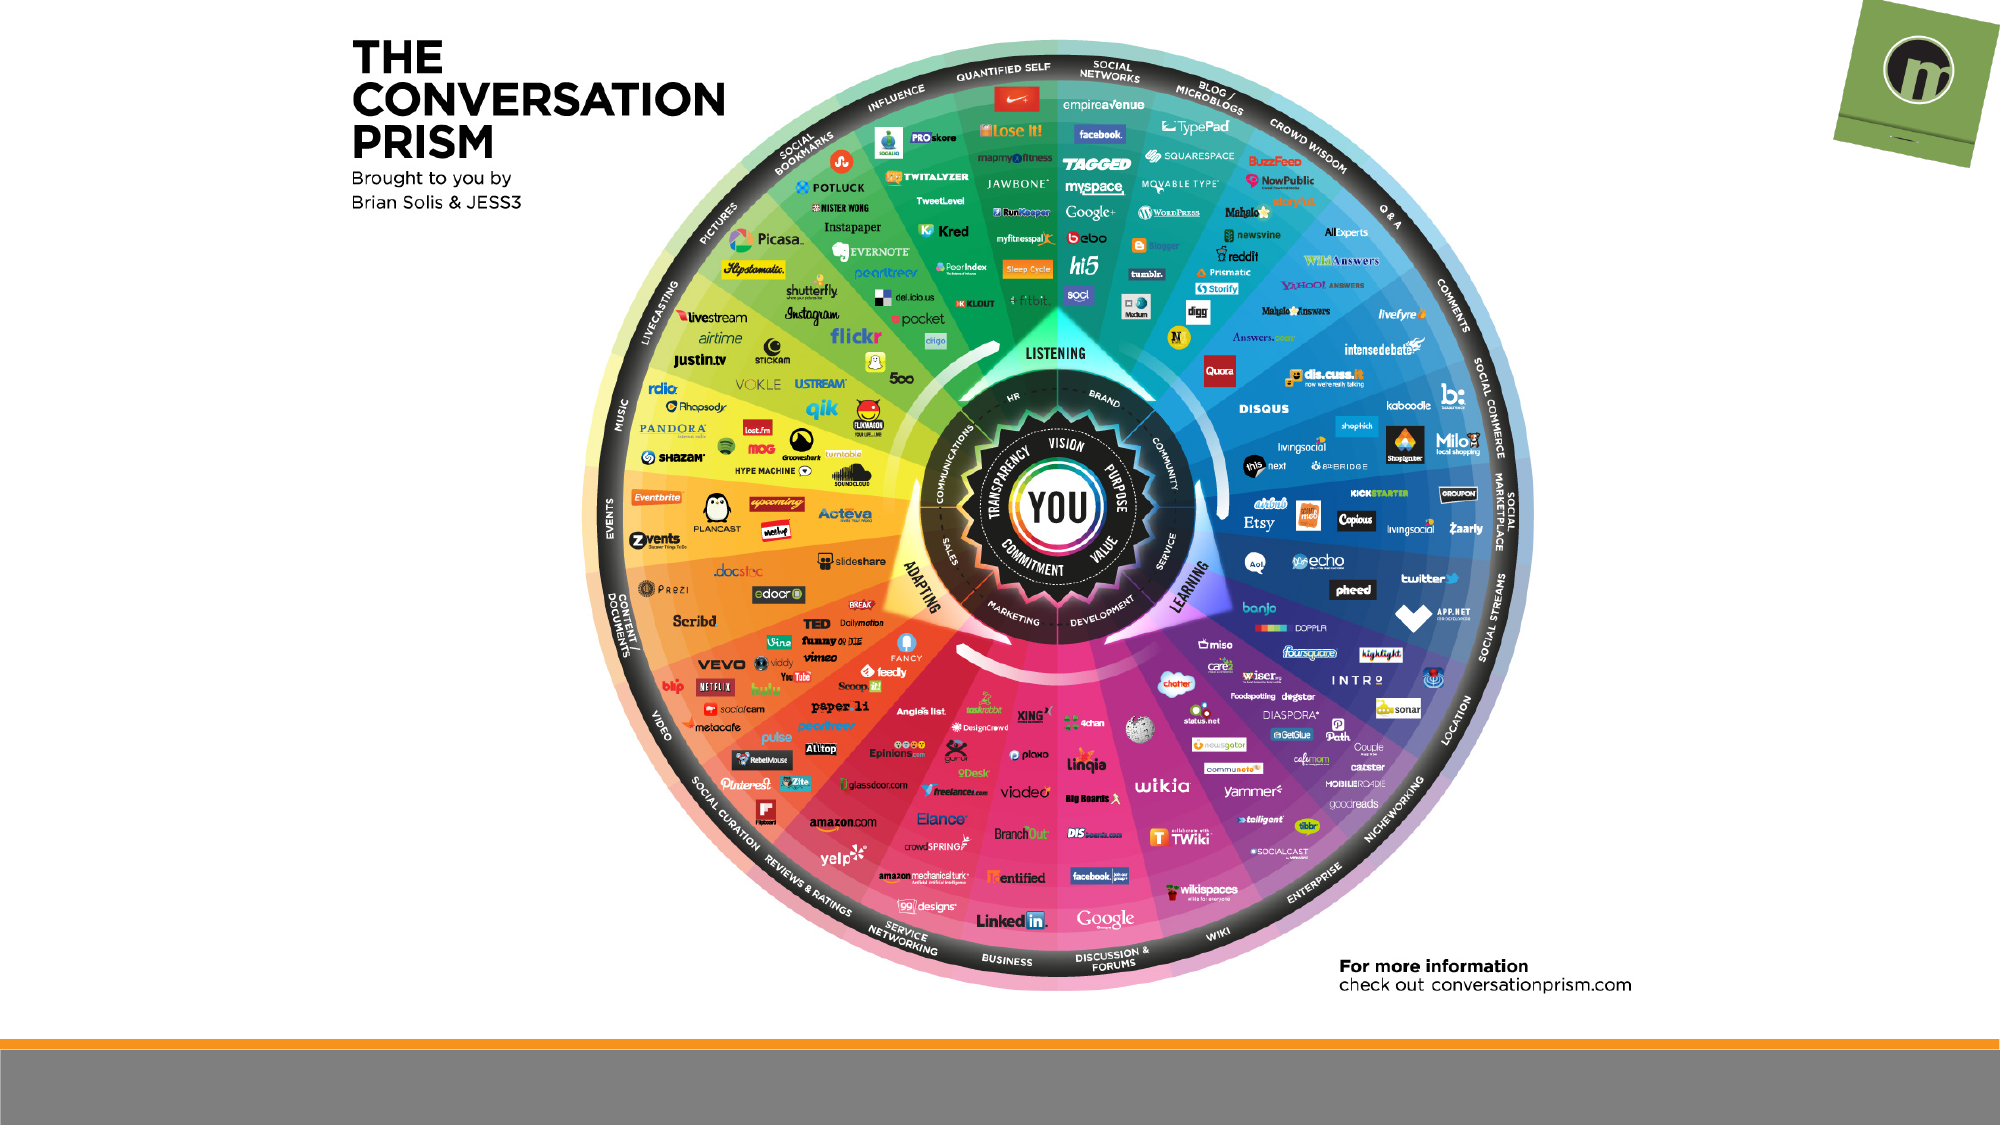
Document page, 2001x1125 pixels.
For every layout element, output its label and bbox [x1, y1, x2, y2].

picture [1833, 0, 2000, 169]
picture [310, 0, 1690, 1035]
